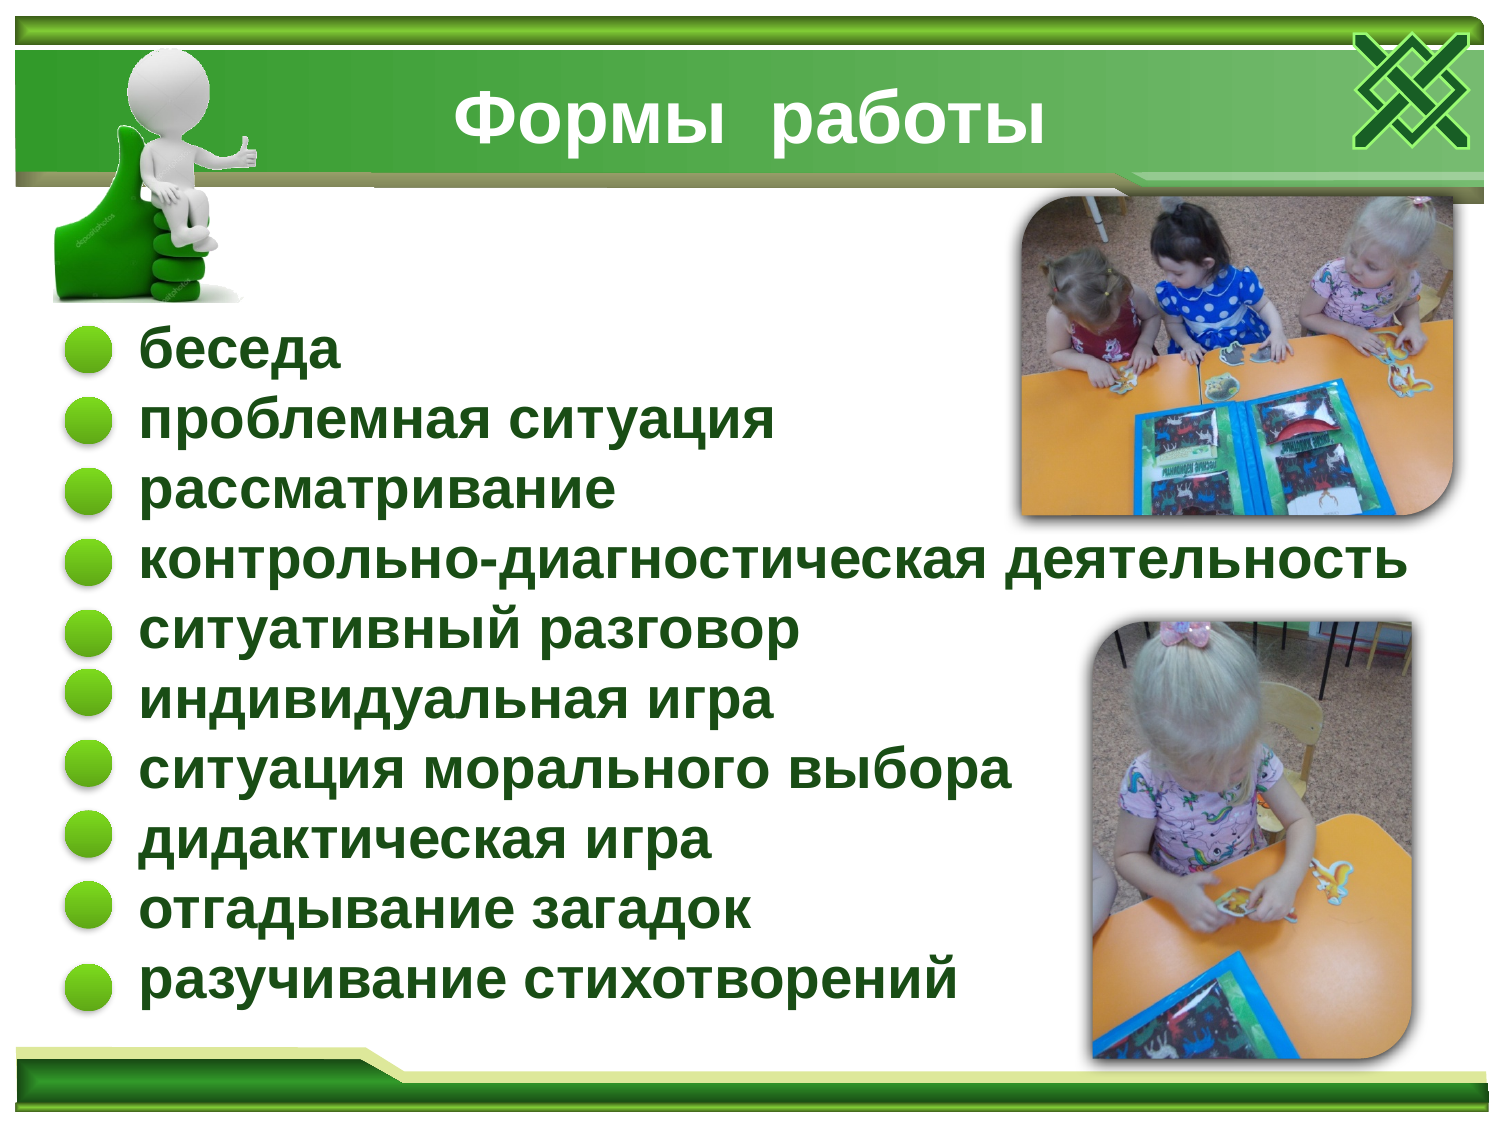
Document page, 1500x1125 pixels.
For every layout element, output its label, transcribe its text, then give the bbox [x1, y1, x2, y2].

text_box [64, 810, 113, 858]
text_box [64, 326, 113, 374]
text_box [64, 397, 113, 445]
text_box [64, 609, 113, 657]
text_box [64, 964, 113, 1012]
text_box [64, 881, 113, 929]
text_box [64, 668, 113, 716]
picture [1092, 621, 1412, 1059]
picture [1021, 196, 1453, 516]
text_box [64, 467, 113, 516]
text_box беседа проблемная ситуация рассматривание контрольно-диагностическая деятельность ситуативный разговор индивидуальная игра ситуация морального выбора дидактическая игра отгадывание загадок разучивание стихотворений [123, 302, 1465, 1088]
picture [52, 42, 262, 303]
title Формы работы [262, 42, 1449, 186]
text_box [64, 739, 113, 787]
text_box [64, 538, 113, 587]
